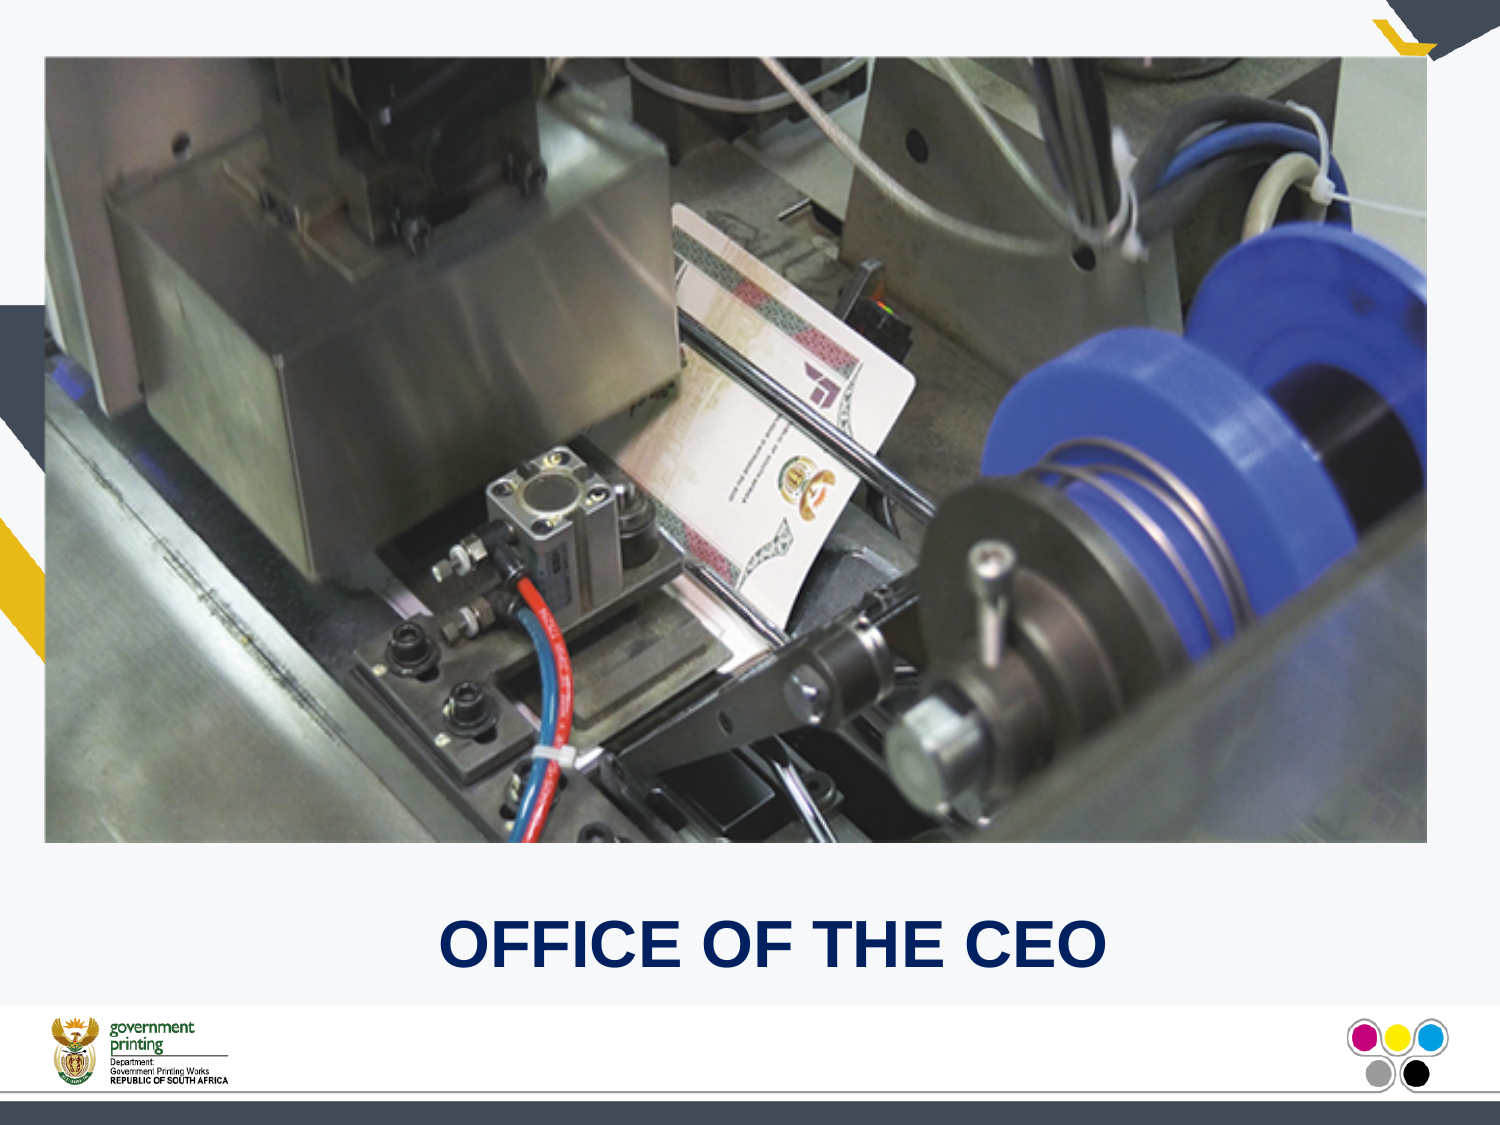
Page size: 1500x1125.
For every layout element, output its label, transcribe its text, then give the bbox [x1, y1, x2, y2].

picture [0, 0, 1500, 1125]
list OFFICE OF THE CEO [122, 851, 1425, 1005]
